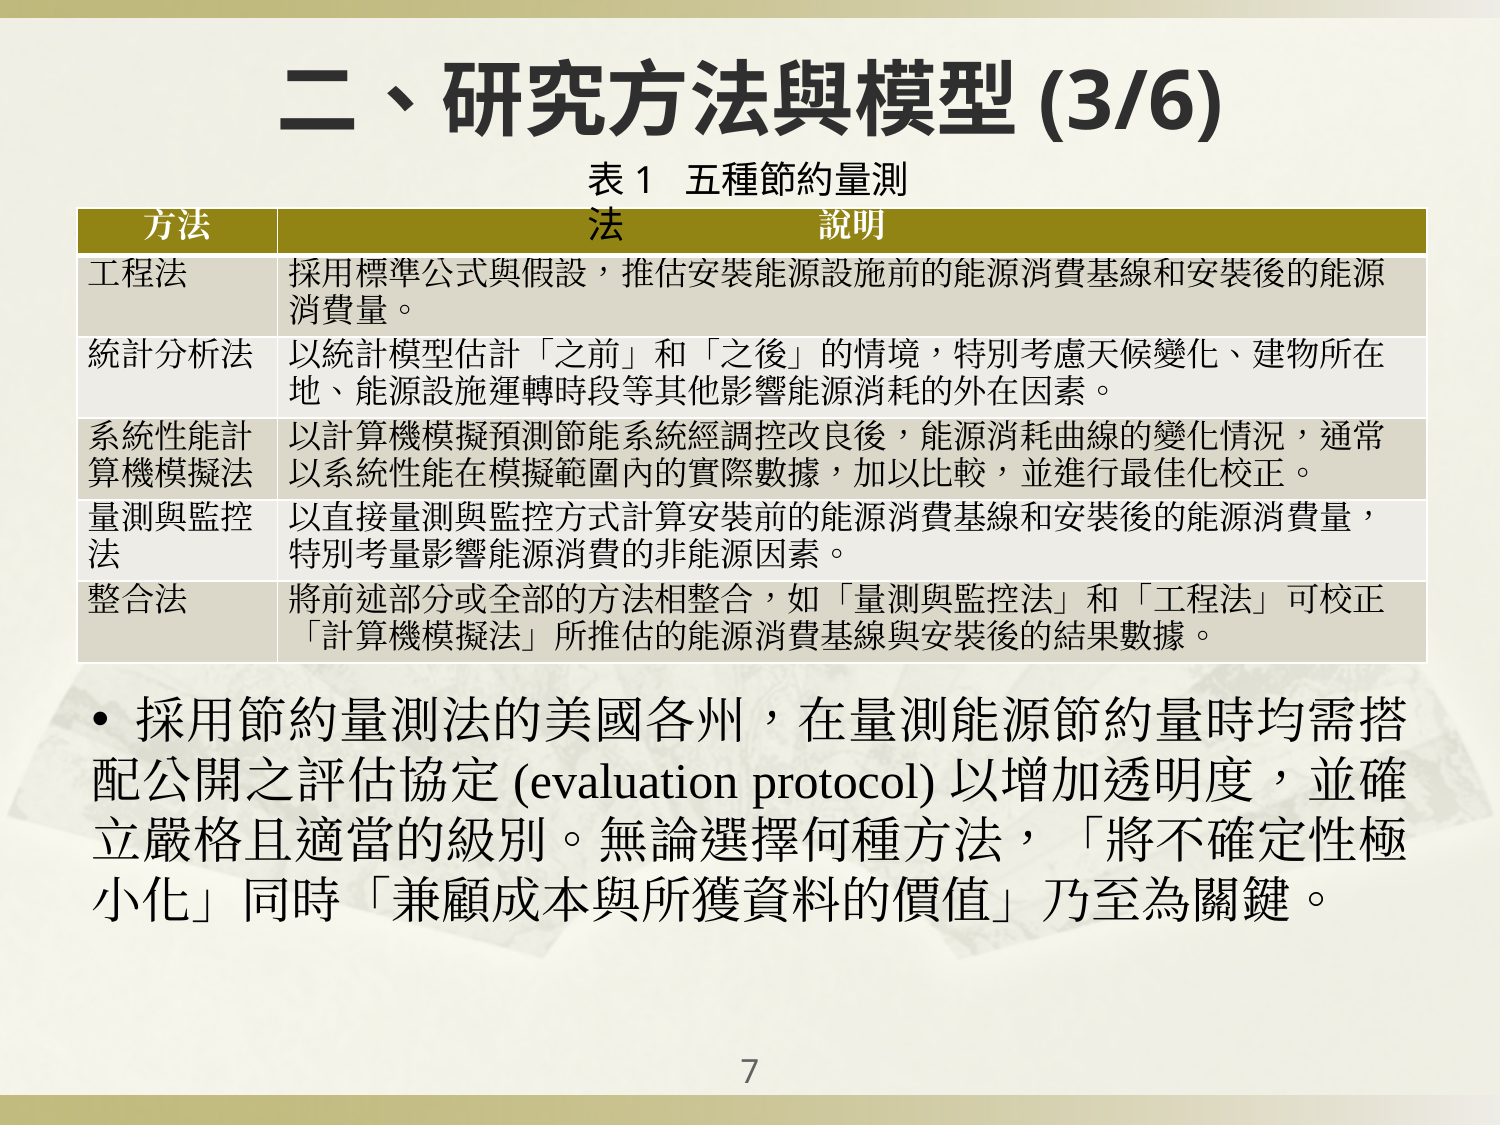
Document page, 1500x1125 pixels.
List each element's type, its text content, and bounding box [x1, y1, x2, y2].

table_cell 以統計模型估計「之前」和「之後」的情境，特別考慮天候變化、建物所在地、能源設施運轉時段等其他影響能源消耗的外在因素。 [278, 338, 1426, 417]
table_cell 採用標準公式與假設，推估安裝能源設施前的能源消費基線和安裝後的能源消費量。 [278, 258, 1426, 336]
table_cell 整合法 [78, 582, 277, 662]
title 二、研究方法與模型(3/6) [75, 45, 1425, 149]
text_box 表1 五種節約量測法 [572, 148, 943, 210]
text_box 採用節約量測法的美國各州，在量測能源節約量時均需搭配公開之評估協定(evaluation protocol)以增加透明度，並確立嚴格且適當的級別。無論選擇何種方法，「將不確定性極小化」同時「兼顧成本與所獲資料的價值」乃至為關鍵。 [76, 680, 1424, 938]
table_header 方法 [78, 209, 277, 253]
table_cell 工程法 [78, 258, 277, 336]
slide_number ‹#› [675, 1050, 825, 1097]
picture [0, 18, 1500, 1095]
table_cell 系統性能計算機模擬法 [78, 419, 277, 499]
table_cell 量測與監控法 [78, 501, 277, 580]
table_cell 以直接量測與監控方式計算安裝前的能源消費基線和安裝後的能源消費量，特別考量影響能源消費的非能源因素。 [278, 501, 1426, 580]
table_cell 統計分析法 [78, 338, 277, 417]
table_cell 以計算機模擬預測節能系統經調控改良後，能源消耗曲線的變化情況，通常以系統性能在模擬範圍內的實際數據，加以比較，並進行最佳化校正。 [278, 419, 1426, 499]
table_header 說明 [278, 209, 1426, 253]
table_cell 將前述部分或全部的方法相整合，如「量測與監控法」和「工程法」可校正「計算機模擬法」所推估的能源消費基線與安裝後的結果數據。 [278, 582, 1426, 662]
